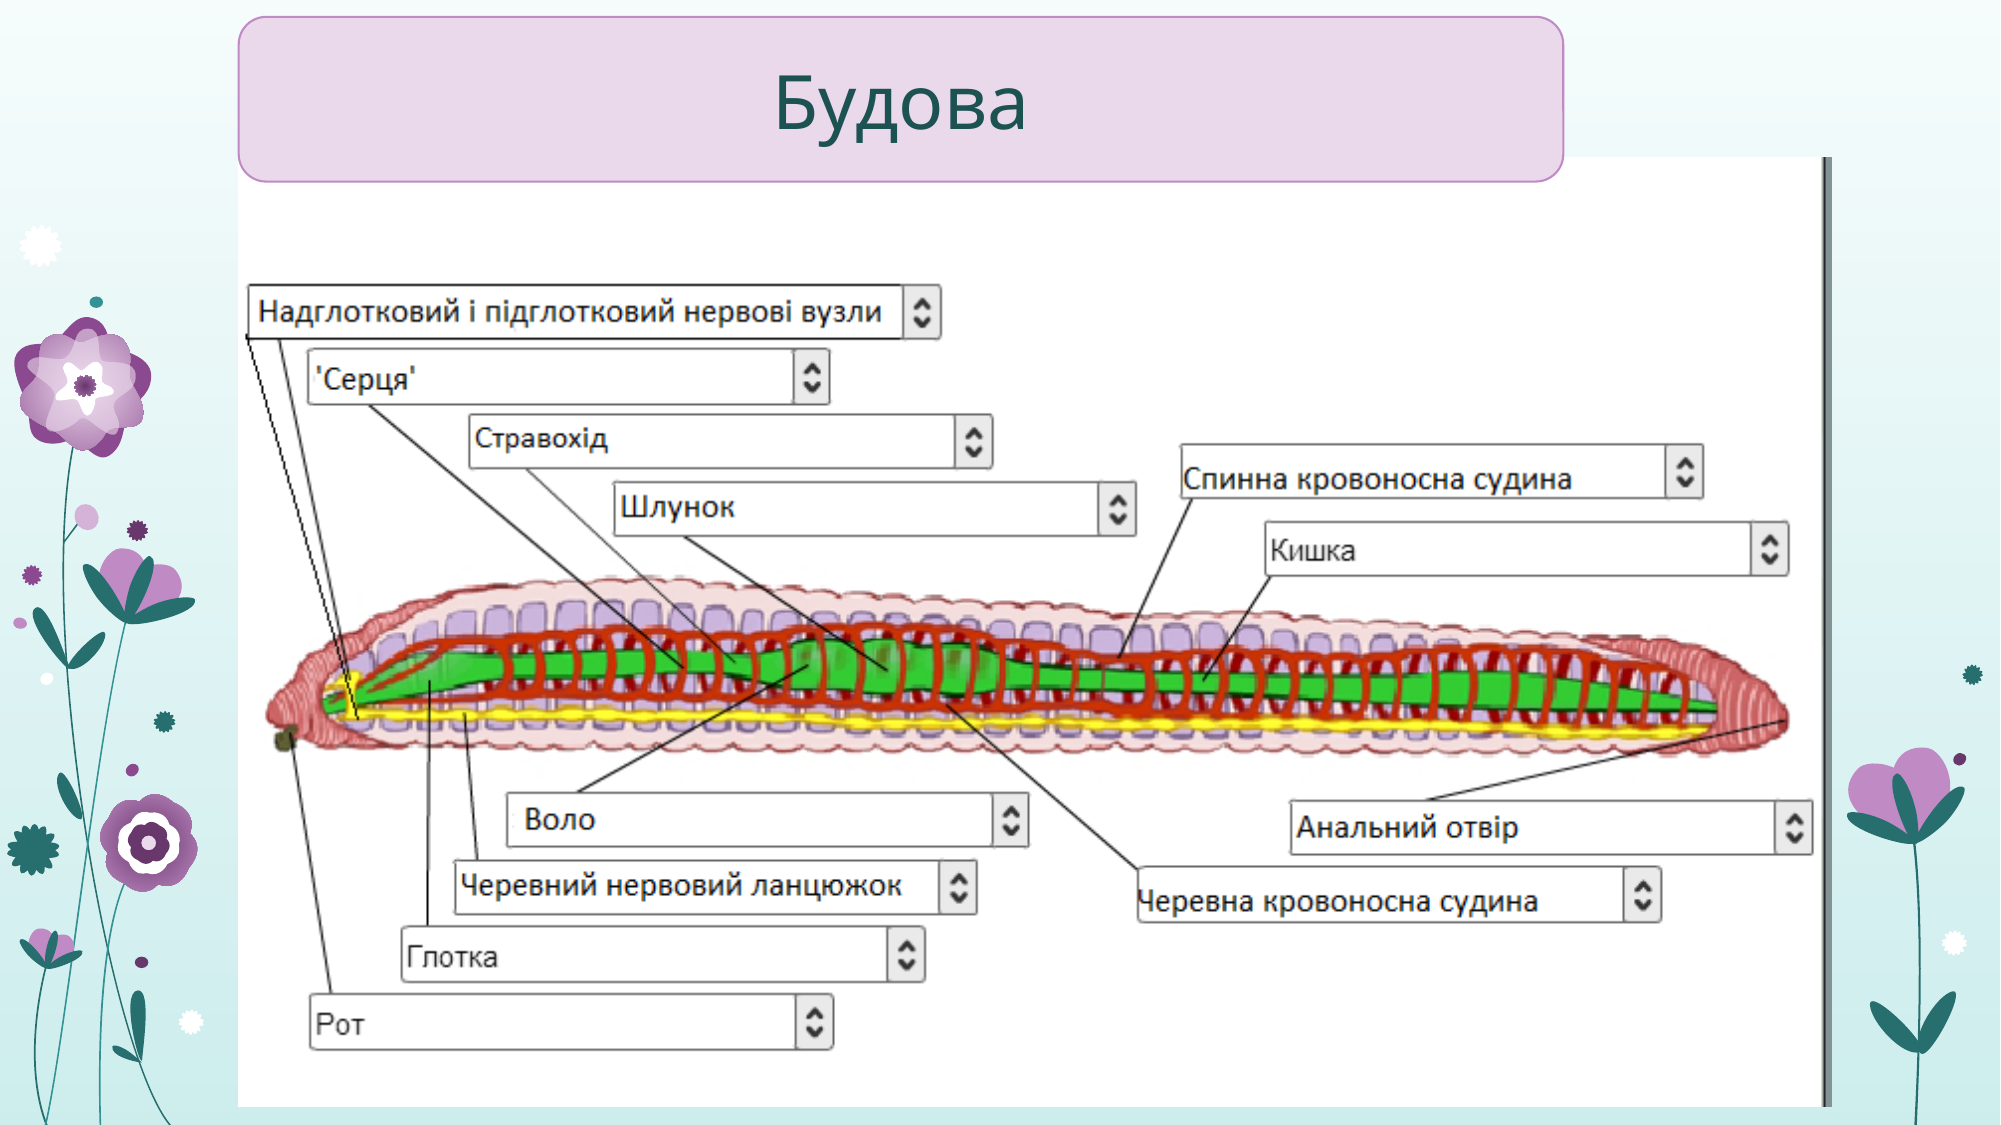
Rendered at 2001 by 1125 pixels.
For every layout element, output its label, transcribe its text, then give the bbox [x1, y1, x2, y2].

picture [238, 157, 1832, 1107]
text_box Будова [237, 15, 1565, 159]
